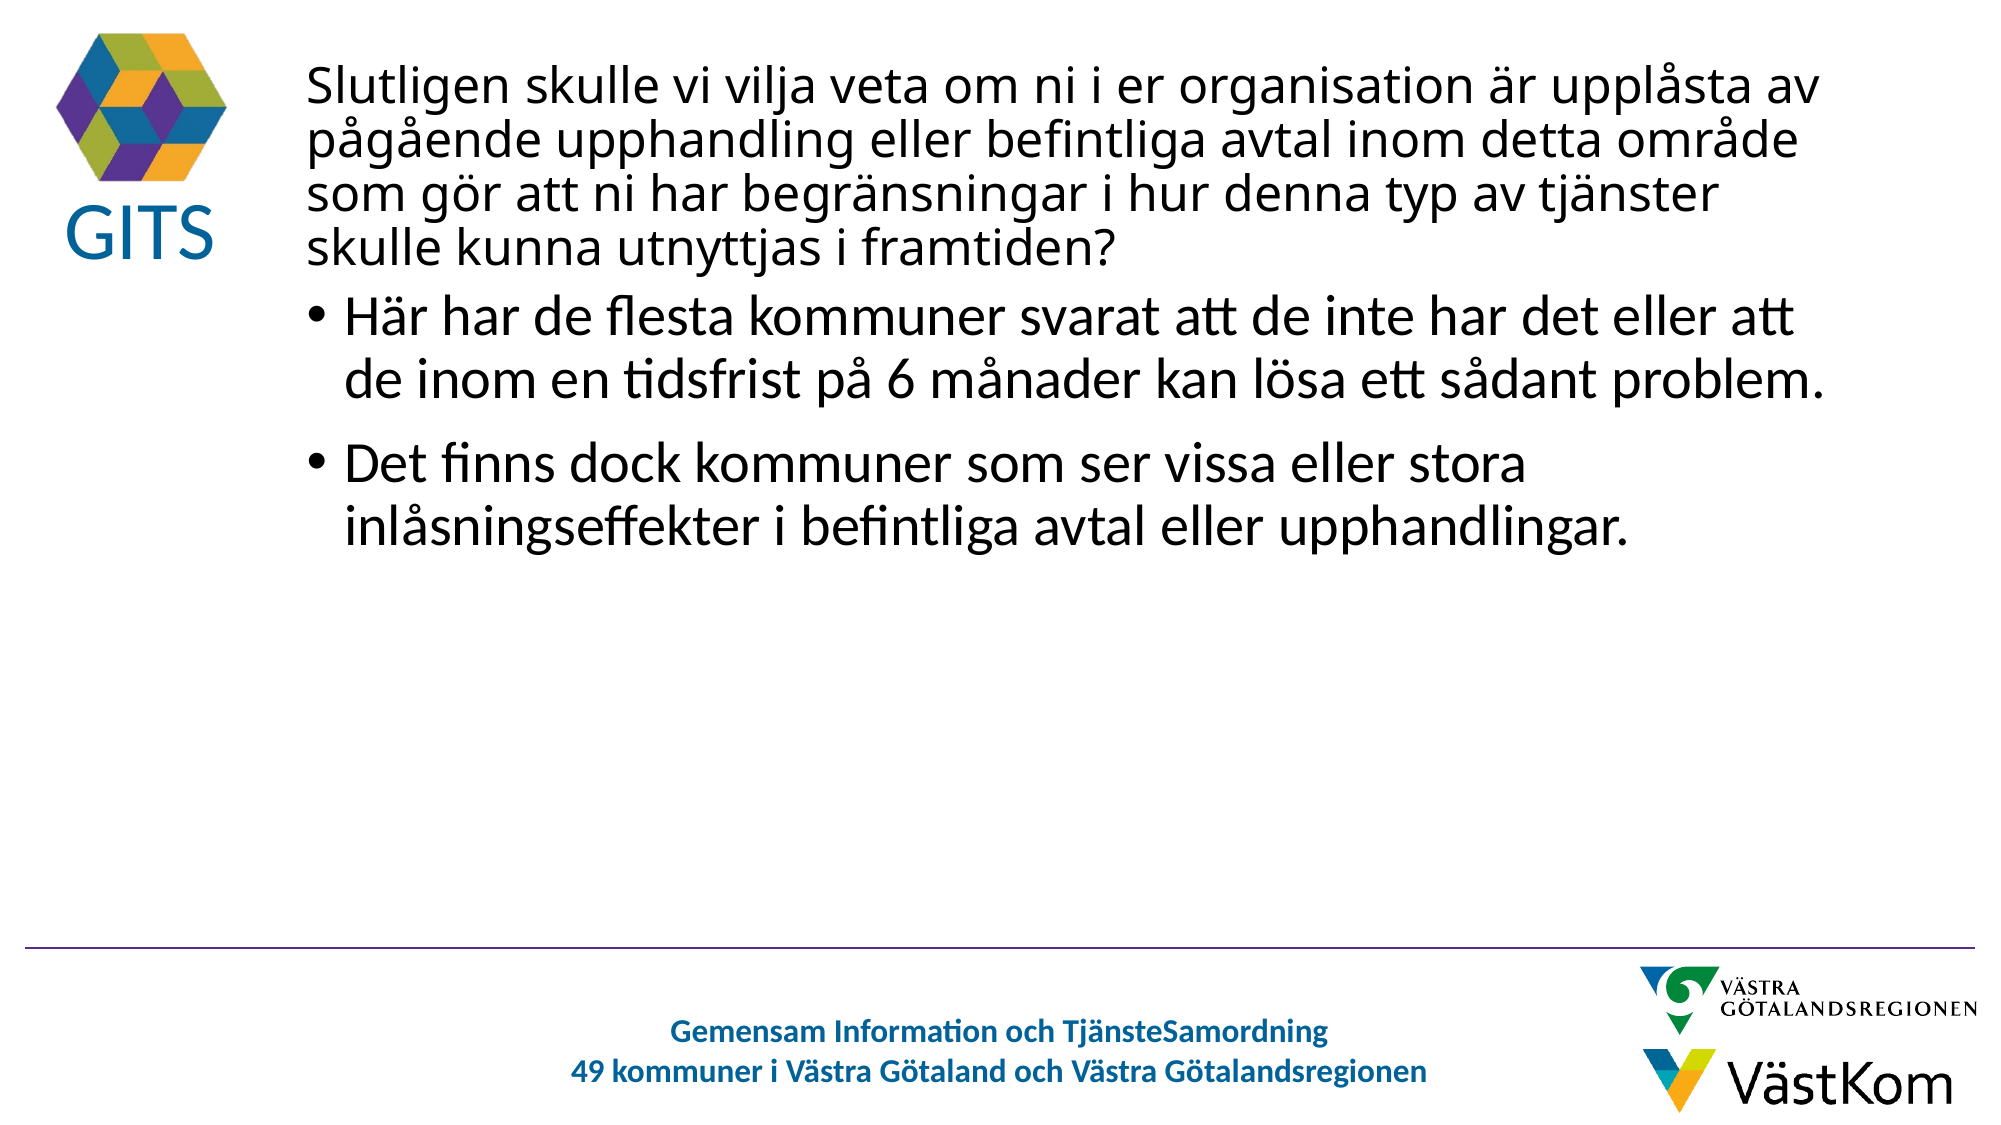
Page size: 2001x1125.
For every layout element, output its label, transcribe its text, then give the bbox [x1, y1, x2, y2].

list Här har de flesta kommuner svarat att de inte har det eller att de inom en tidsfrist på 6 månader kan lösa ett sådant problem. Det finns dock kommuner som ser vissa eller stora inlåsningseffekter i befintliga avtal eller upphandlingar. [291, 277, 1863, 927]
picture [1641, 1034, 1975, 1125]
picture [47, 31, 234, 263]
title Slutligen skulle vi vilja veta om ni i er organisation är upplåsta av pågående upphandling eller befintliga avtal inom detta område som gör att ni har begränsningar i hur denna typ av tjänster skulle kunna utnyttjas i framtiden? [291, 59, 1863, 277]
